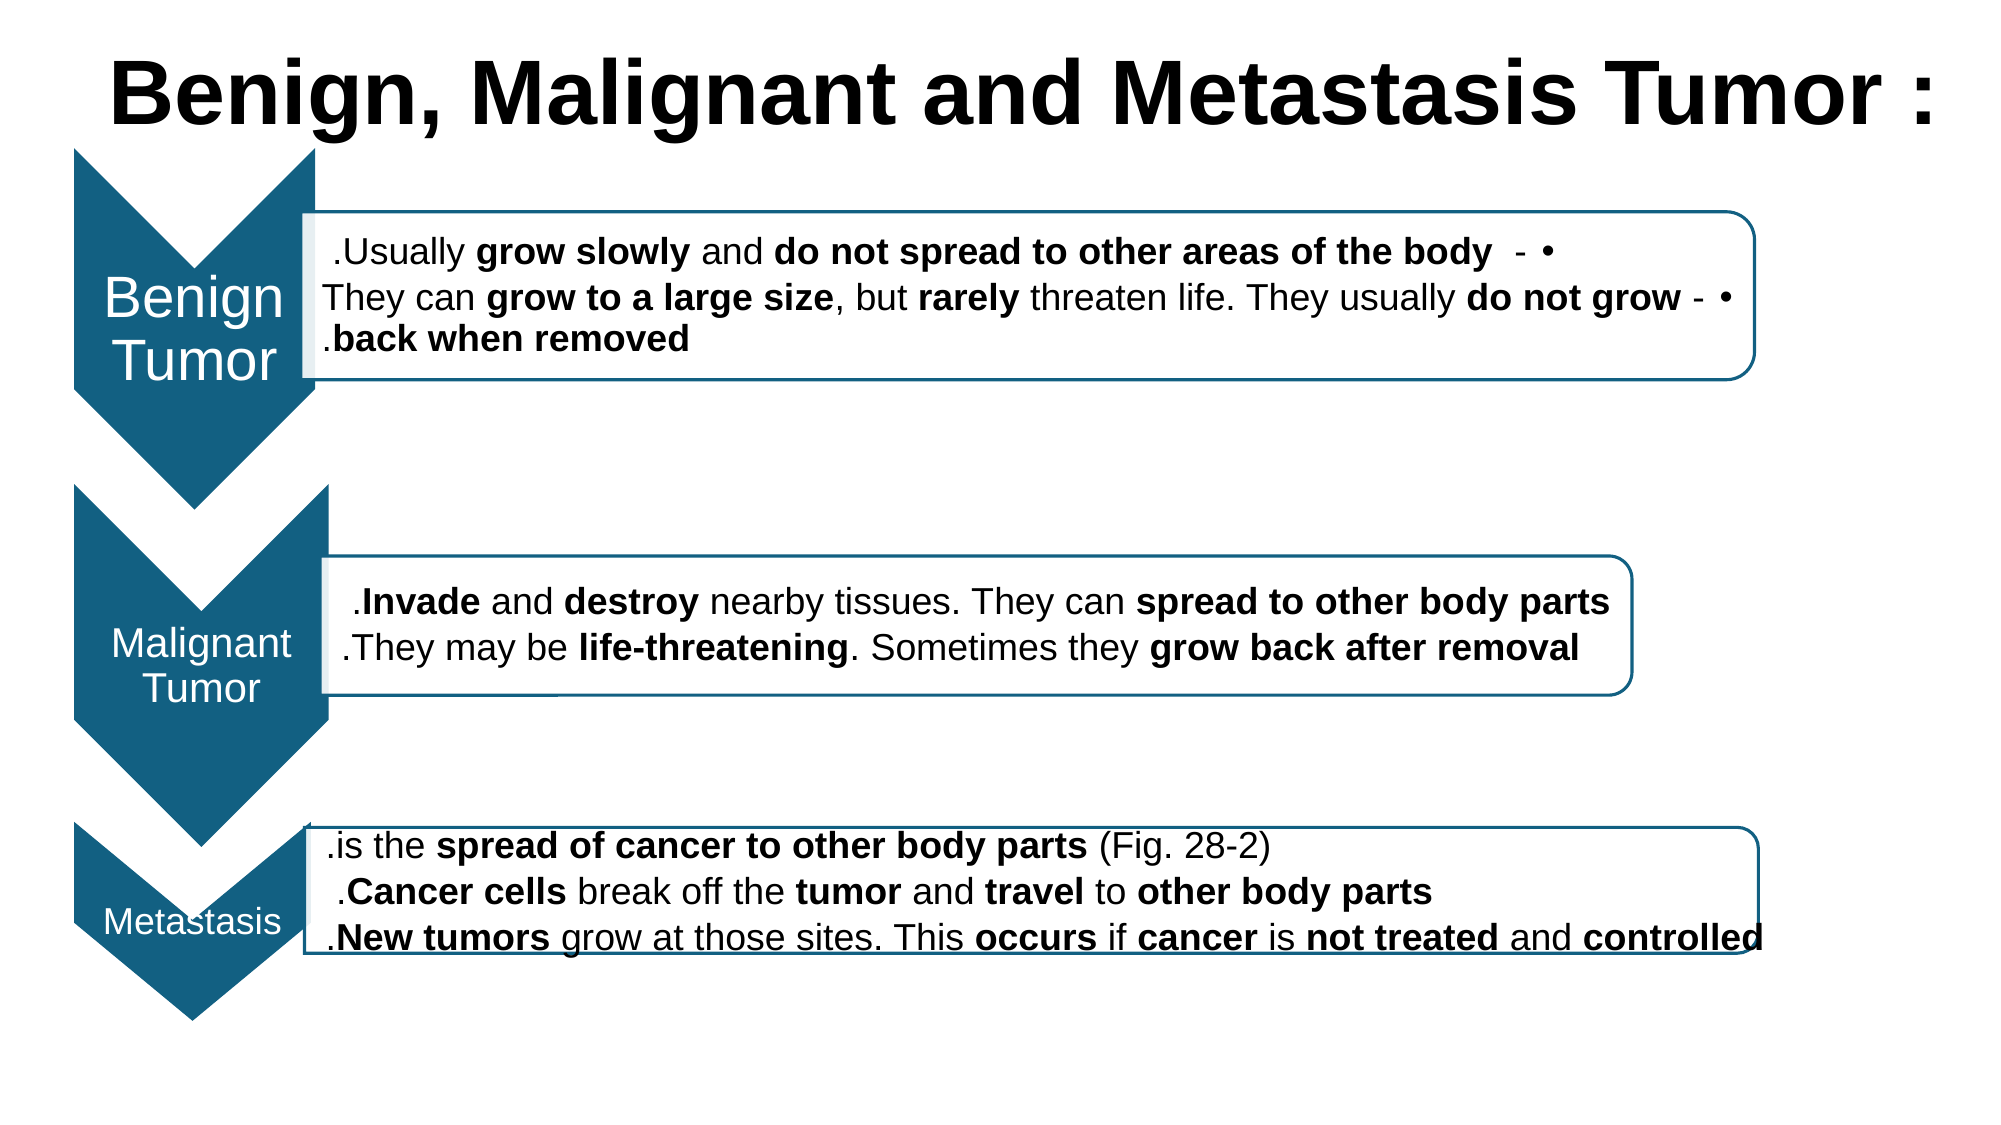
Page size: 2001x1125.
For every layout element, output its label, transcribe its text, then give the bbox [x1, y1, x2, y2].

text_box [75, 151, 1802, 1020]
text_box Benign, Malignant and Metastasis Tumor : [67, 25, 1983, 151]
